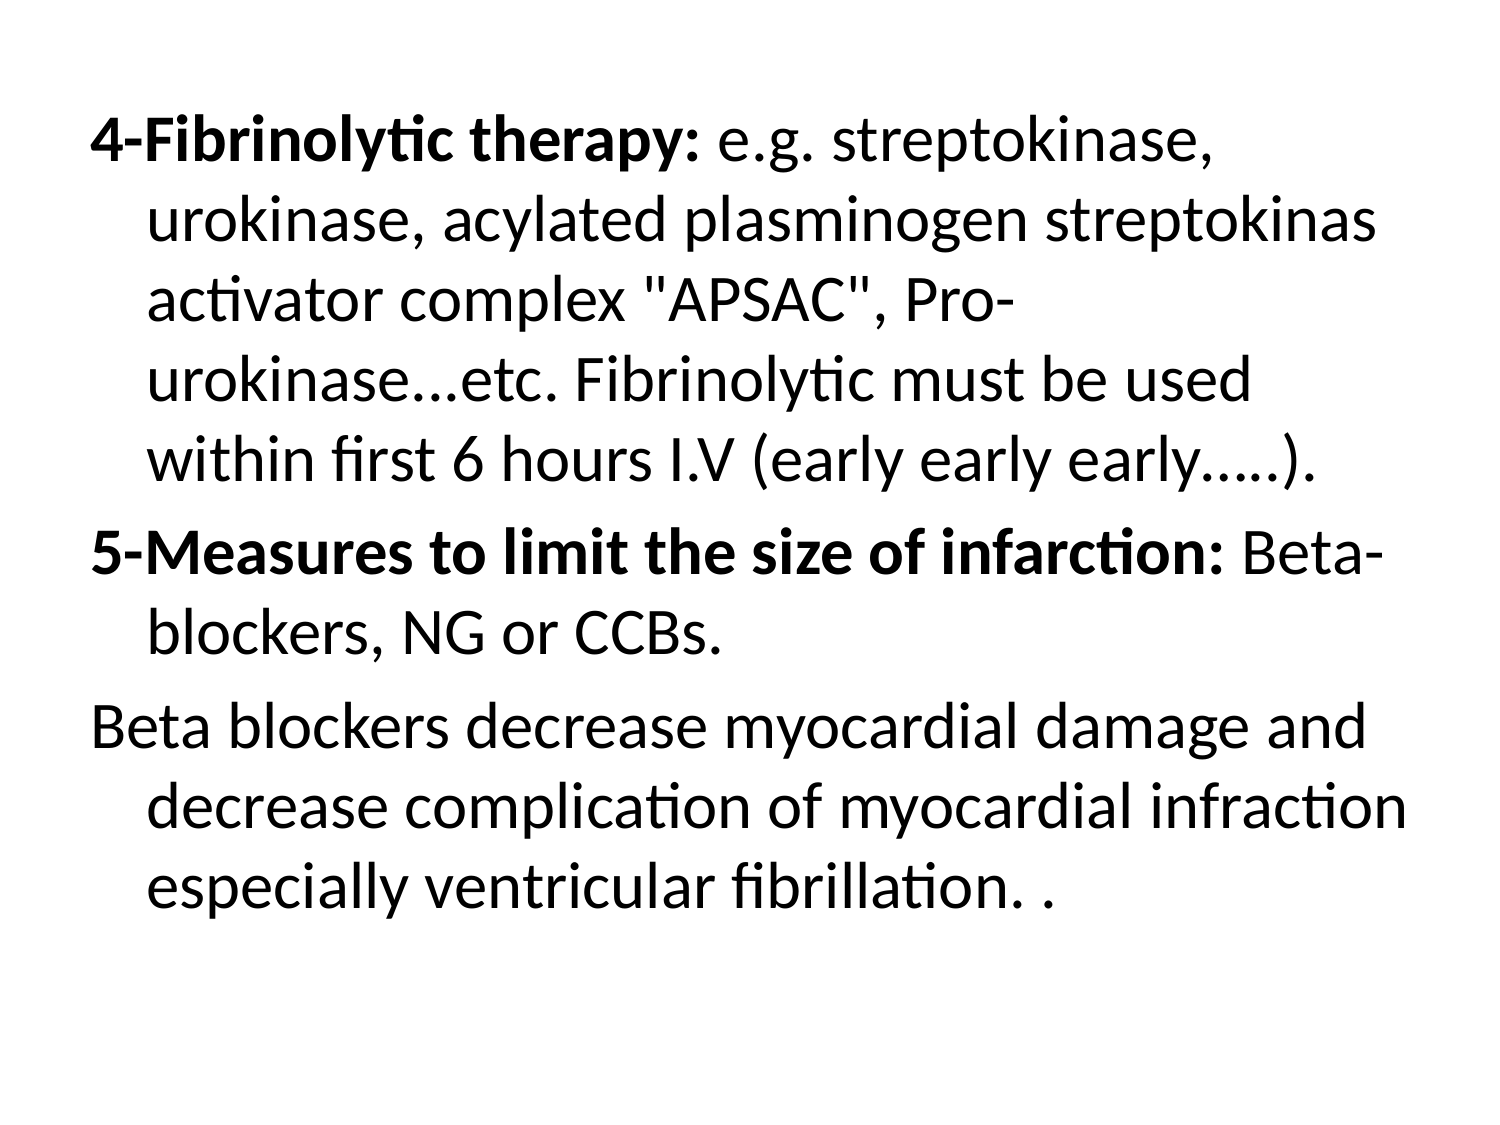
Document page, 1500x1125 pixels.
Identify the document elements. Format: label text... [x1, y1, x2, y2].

list 4-Fibrinolytic therapy: e.g. streptokinase, urokinase, acylated plasminogen streptokinas activator complex "APSAC", Pro- urokinase...etc. Fibrinolytic must be used within first 6 hours I.V (early early early…..). 5-Measures to limit the size of infarction: Beta-blockers, NG or CCBs. Beta blockers decrease myocardial damage and decrease complication of myocardial infraction especially ventricular fibrillation. . [75, 87, 1425, 1005]
